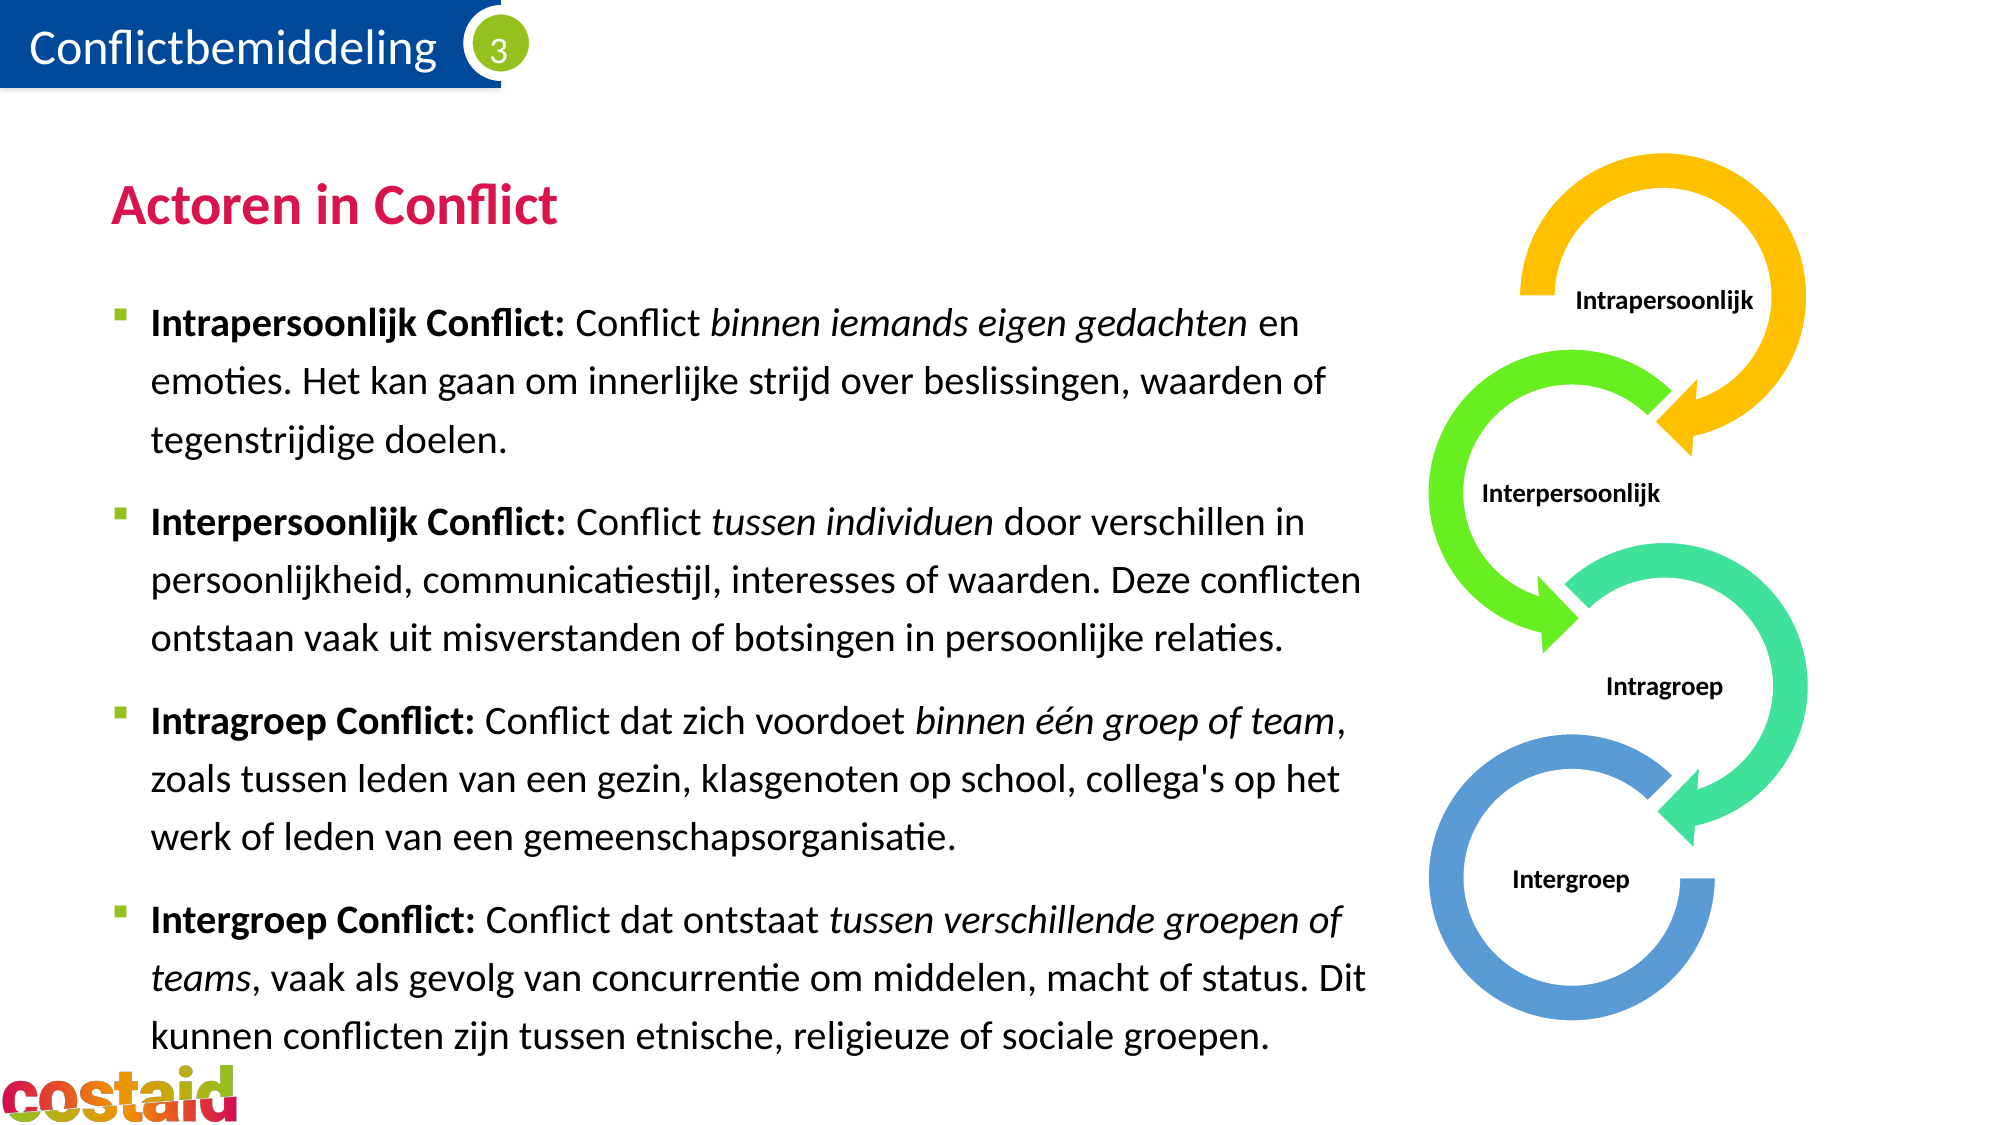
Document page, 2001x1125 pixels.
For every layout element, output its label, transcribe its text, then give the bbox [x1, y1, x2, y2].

picture [0, 1065, 267, 1125]
title Actoren in Conflict [96, 156, 708, 256]
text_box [1196, 132, 2000, 1022]
list Intrapersoonlijk Conflict: Conflict binnen iemands eigen gedachten en emoties. Het kan gaan om innerlijke strijd over beslissingen, waarden of tegenstrijdige doelen. Interpersoonlijk Conflict: Conflict tussen individuen door verschillen in persoonlijkheid, communicatiestijl, interesses of waarden. Deze conflicten ontstaan vaak uit misverstanden of botsingen in persoonlijke relaties. Intragroep Conflict: Conflict dat zich voordoet binnen één groep of team, zoals tussen leden van een gezin, klasgenoten op school, collega's op het werk of leden van een gemeenschapsorganisatie. Intergroep Conflict: Conflict dat ontstaat tussen verschillende groepen of teams, vaak als gevolg van concurrentie om middelen, macht of status. Dit kunnen conflicten zijn tussen etnische, religieuze of sociale groepen. [96, 278, 1393, 1078]
